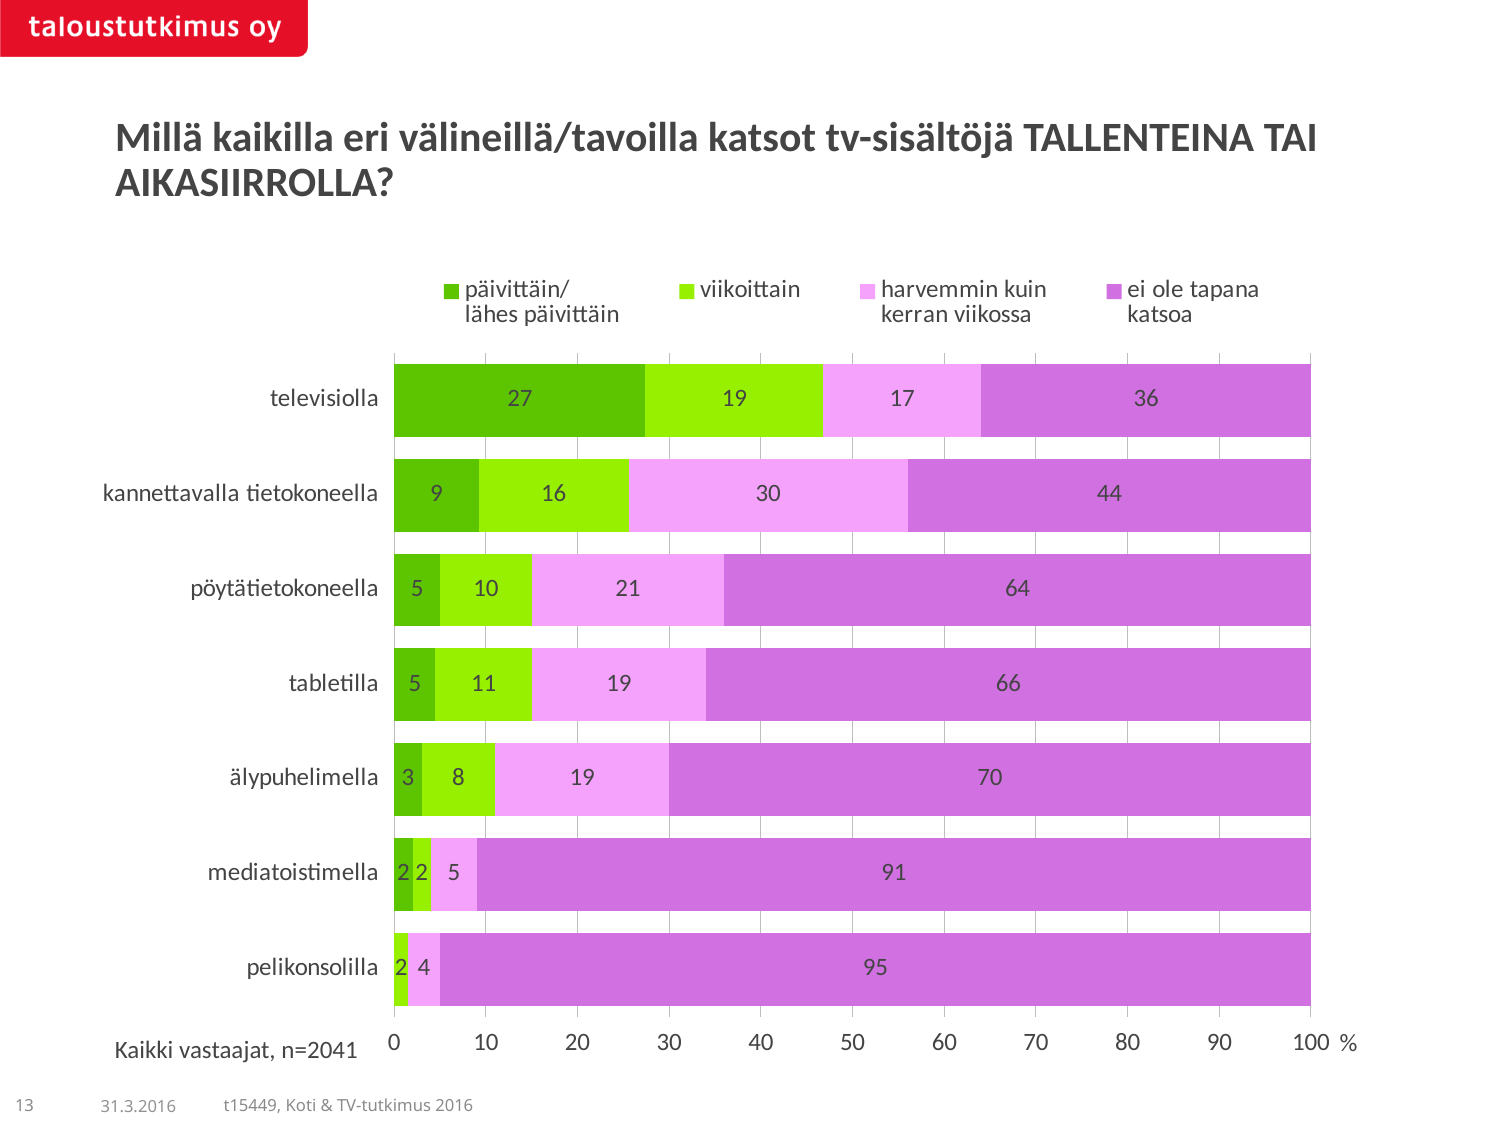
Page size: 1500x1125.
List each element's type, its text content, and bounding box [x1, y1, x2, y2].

picture [0, 0, 308, 57]
chart [100, 248, 1400, 1071]
footer t15449, Koti & TV-tutkimus 2016 [208, 1087, 706, 1125]
text_box Millä kaikilla eri välineillä/tavoilla katsot tv-sisältöjä TALLENTEINA TAI AIKASIIRROLLA? [100, 108, 1400, 203]
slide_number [85, 1087, 208, 1125]
slide_number 13 [0, 1087, 69, 1125]
